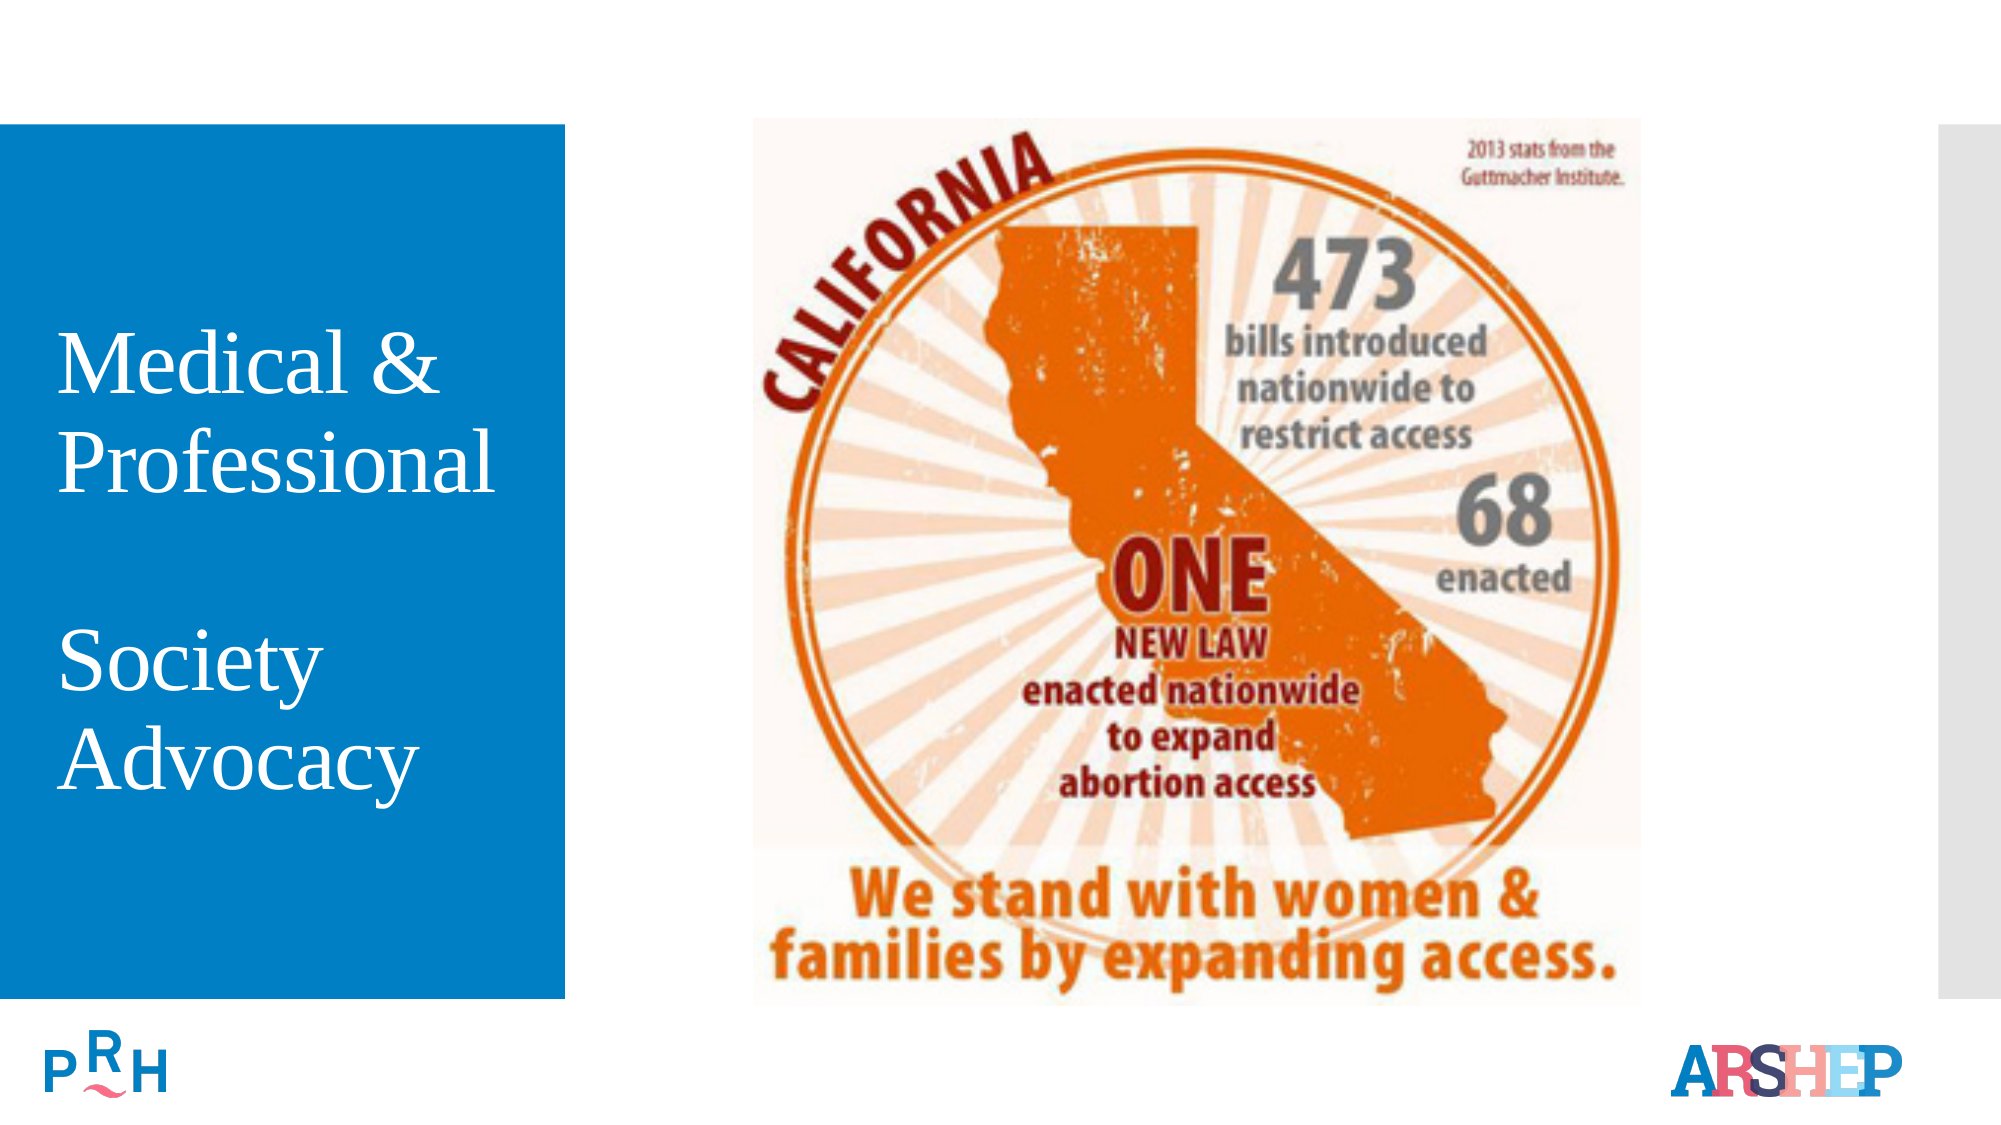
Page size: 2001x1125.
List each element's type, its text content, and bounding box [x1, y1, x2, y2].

picture [1686, 1083, 1705, 1097]
picture [1691, 1059, 1700, 1074]
title Medical & Professional Society Advocacy [41, 184, 525, 940]
picture [1701, 1044, 1902, 1097]
picture [97, 1037, 113, 1049]
picture [53, 1057, 68, 1070]
picture [753, 118, 1641, 1006]
picture [45, 1030, 166, 1098]
picture [1671, 1044, 1690, 1089]
